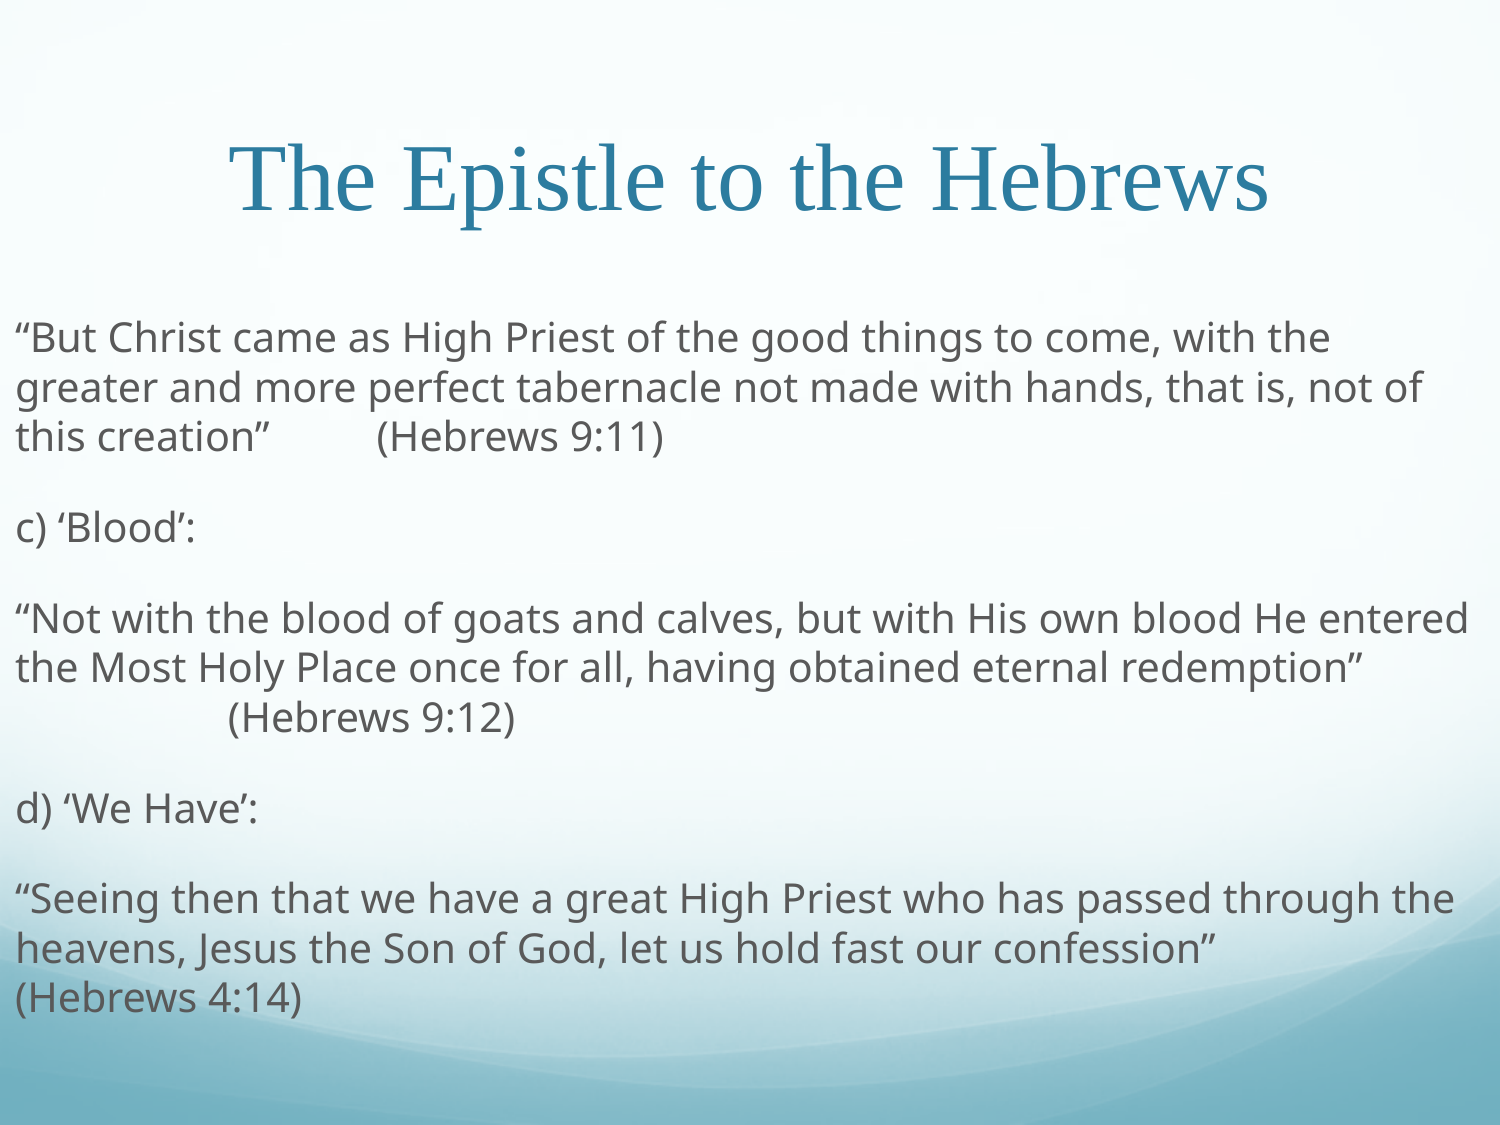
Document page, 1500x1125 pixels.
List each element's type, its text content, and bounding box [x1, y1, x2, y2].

title The Epistle to the Hebrews [90, 17, 1410, 238]
list “But Christ came as High Priest of the good things to come, with the greater and more perfect tabernacle not made with hands, that is, not of this creation” (Hebrews 9:11) c) ‘Blood’: “Not with the blood of goats and calves, but with His own blood He entered the Most Holy Place once for all, having obtained eternal redemption” (Hebrews 9:12) d) ‘We Have’: “Seeing then that we have a great High Priest who has passed through the heavens, Jesus the Son of God, let us hold fast our confession” (Hebrews 4:14) [0, 304, 1500, 1125]
